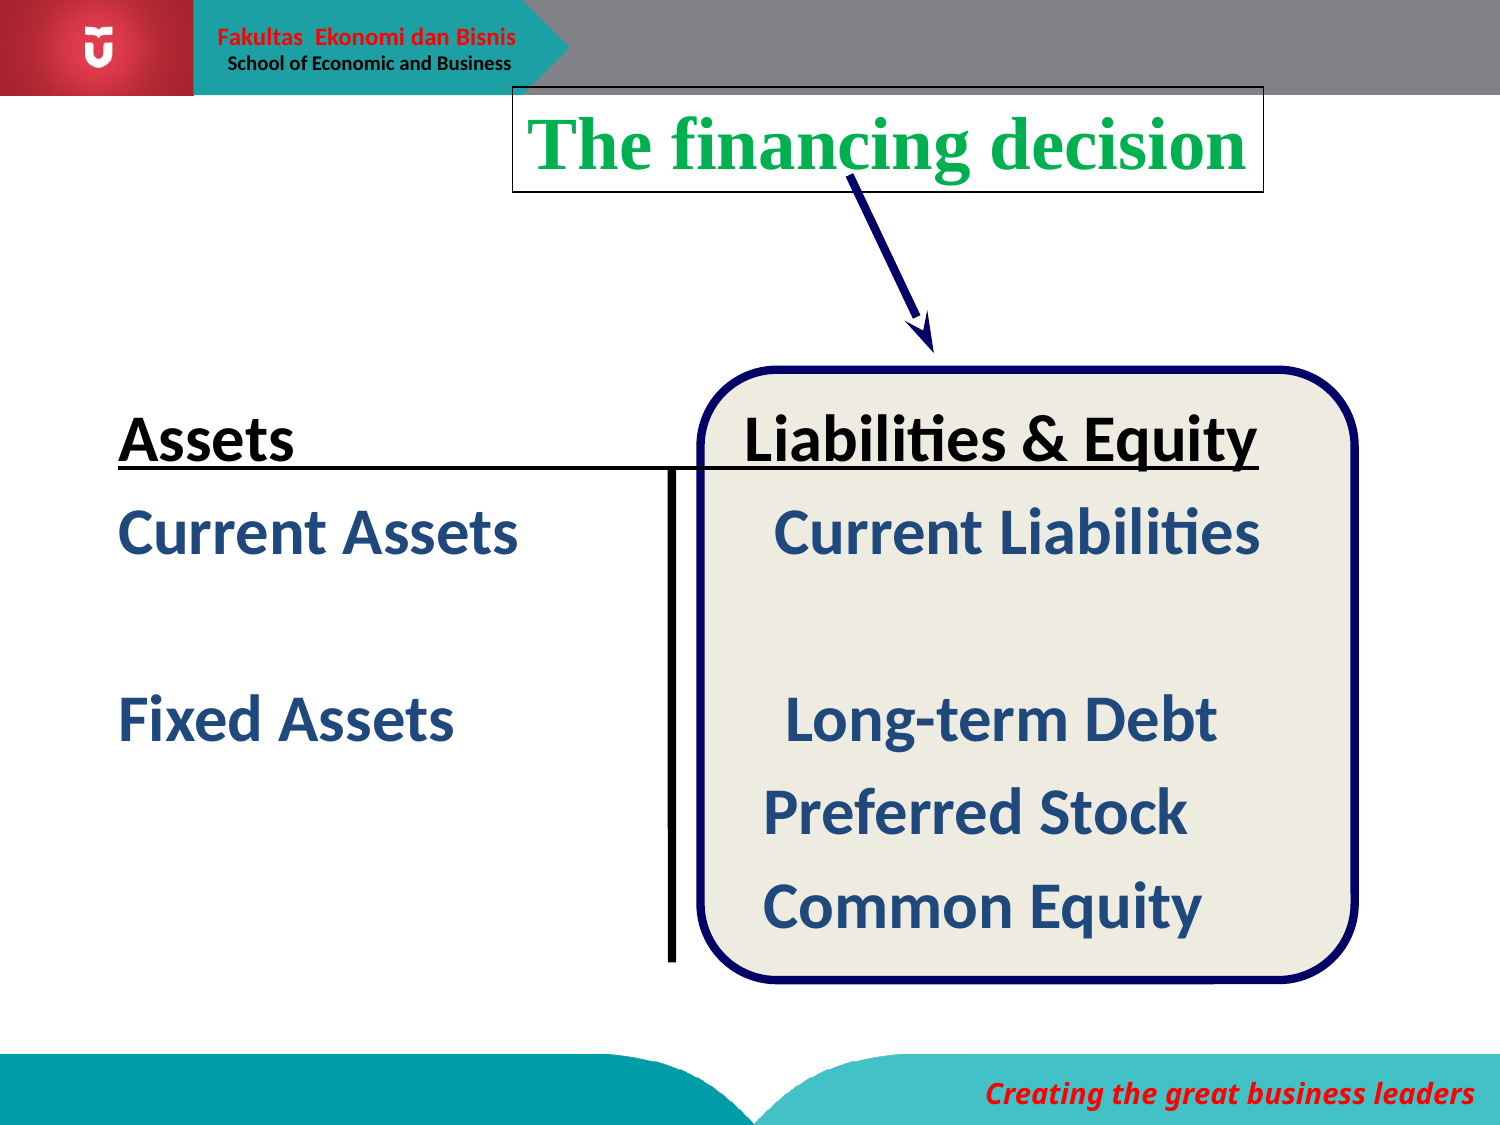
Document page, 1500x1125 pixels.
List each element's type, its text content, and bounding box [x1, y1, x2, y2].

list Assets Liabilities & Equity Current Assets Current Liabilities Fixed Assets Long-term Debt Preferred Stock Common Equity [102, 387, 1441, 1001]
picture [0, 0, 193, 96]
picture [0, 1054, 1500, 1125]
text_box The financing decision [512, 87, 1264, 193]
text_box [919, 331, 934, 354]
text_box [728, 369, 1327, 387]
